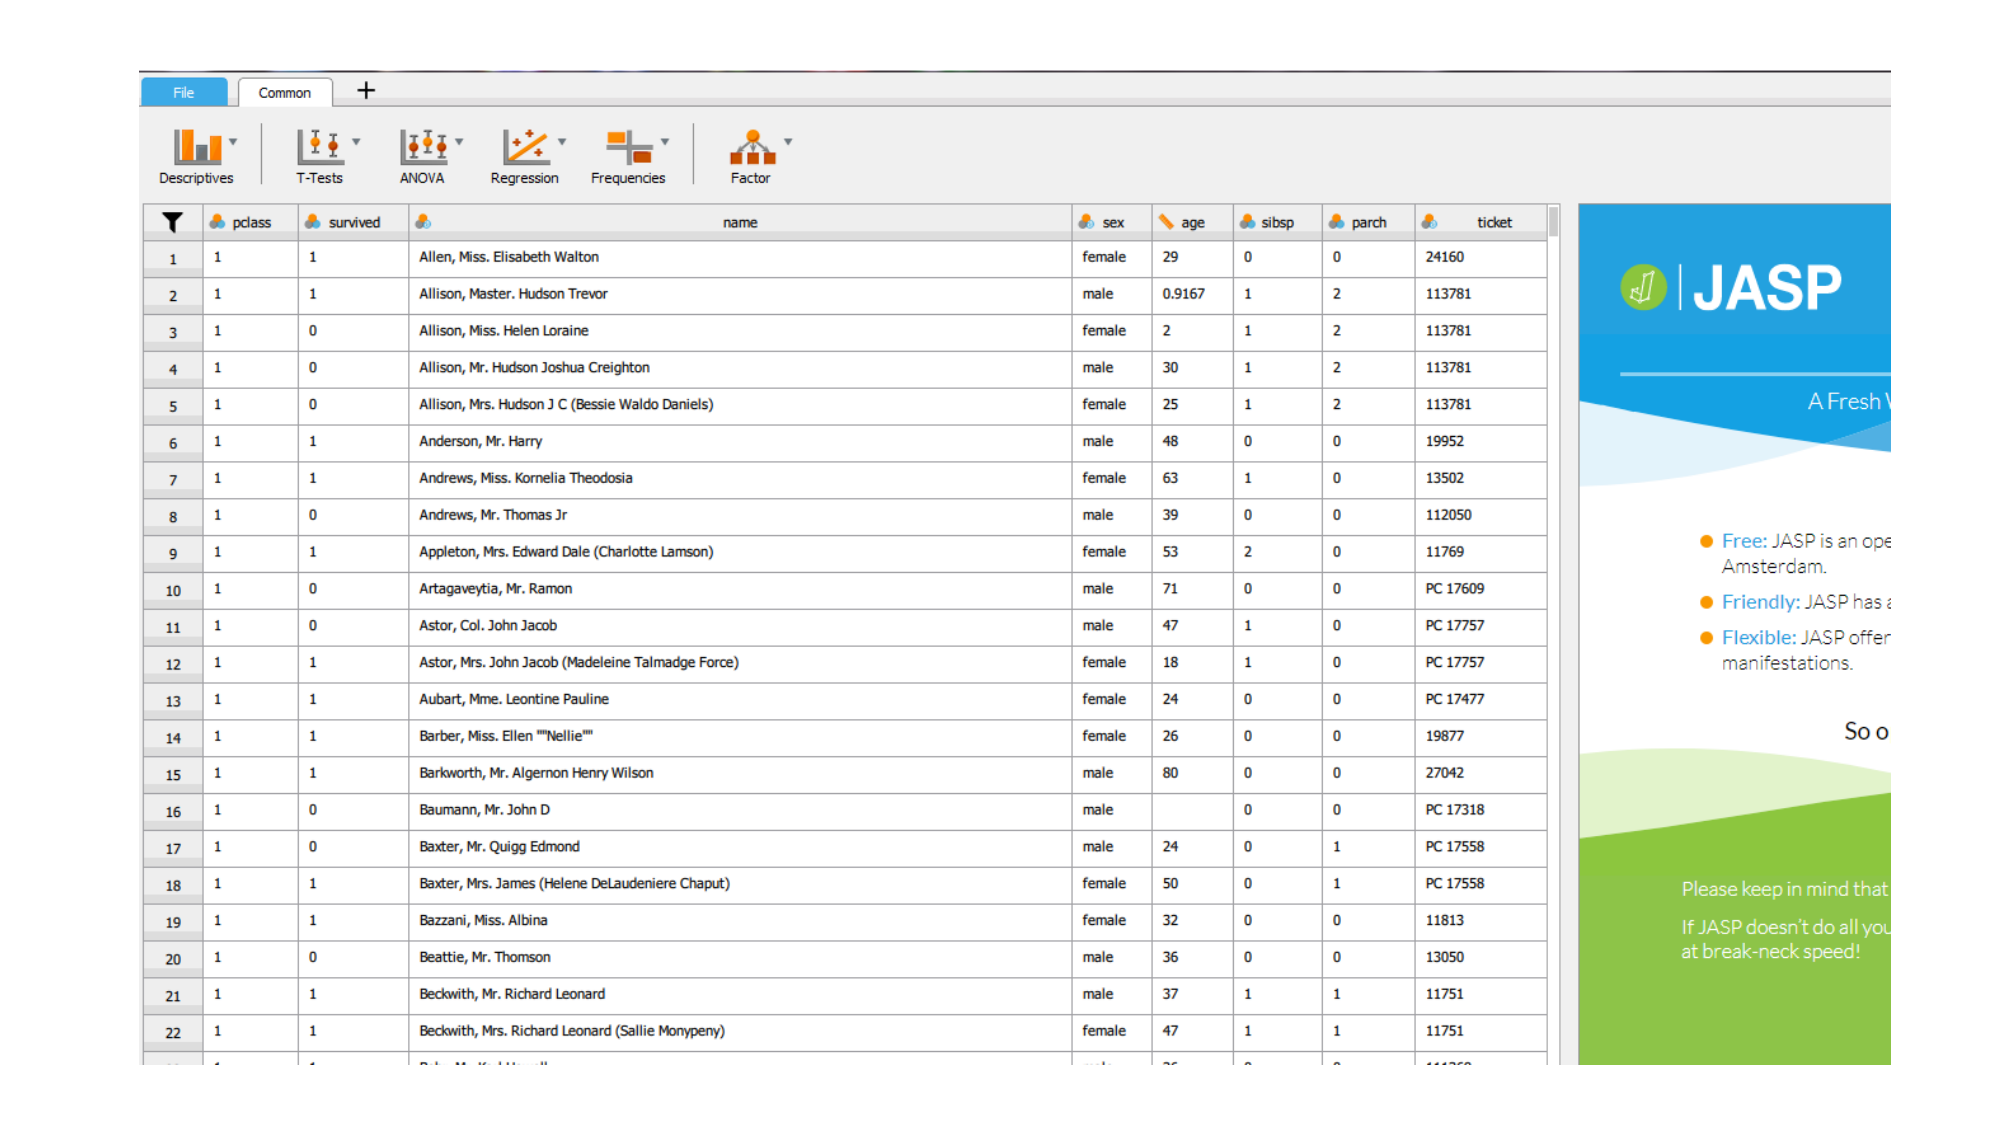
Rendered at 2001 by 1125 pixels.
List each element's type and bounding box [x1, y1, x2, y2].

picture [139, 70, 1891, 1065]
